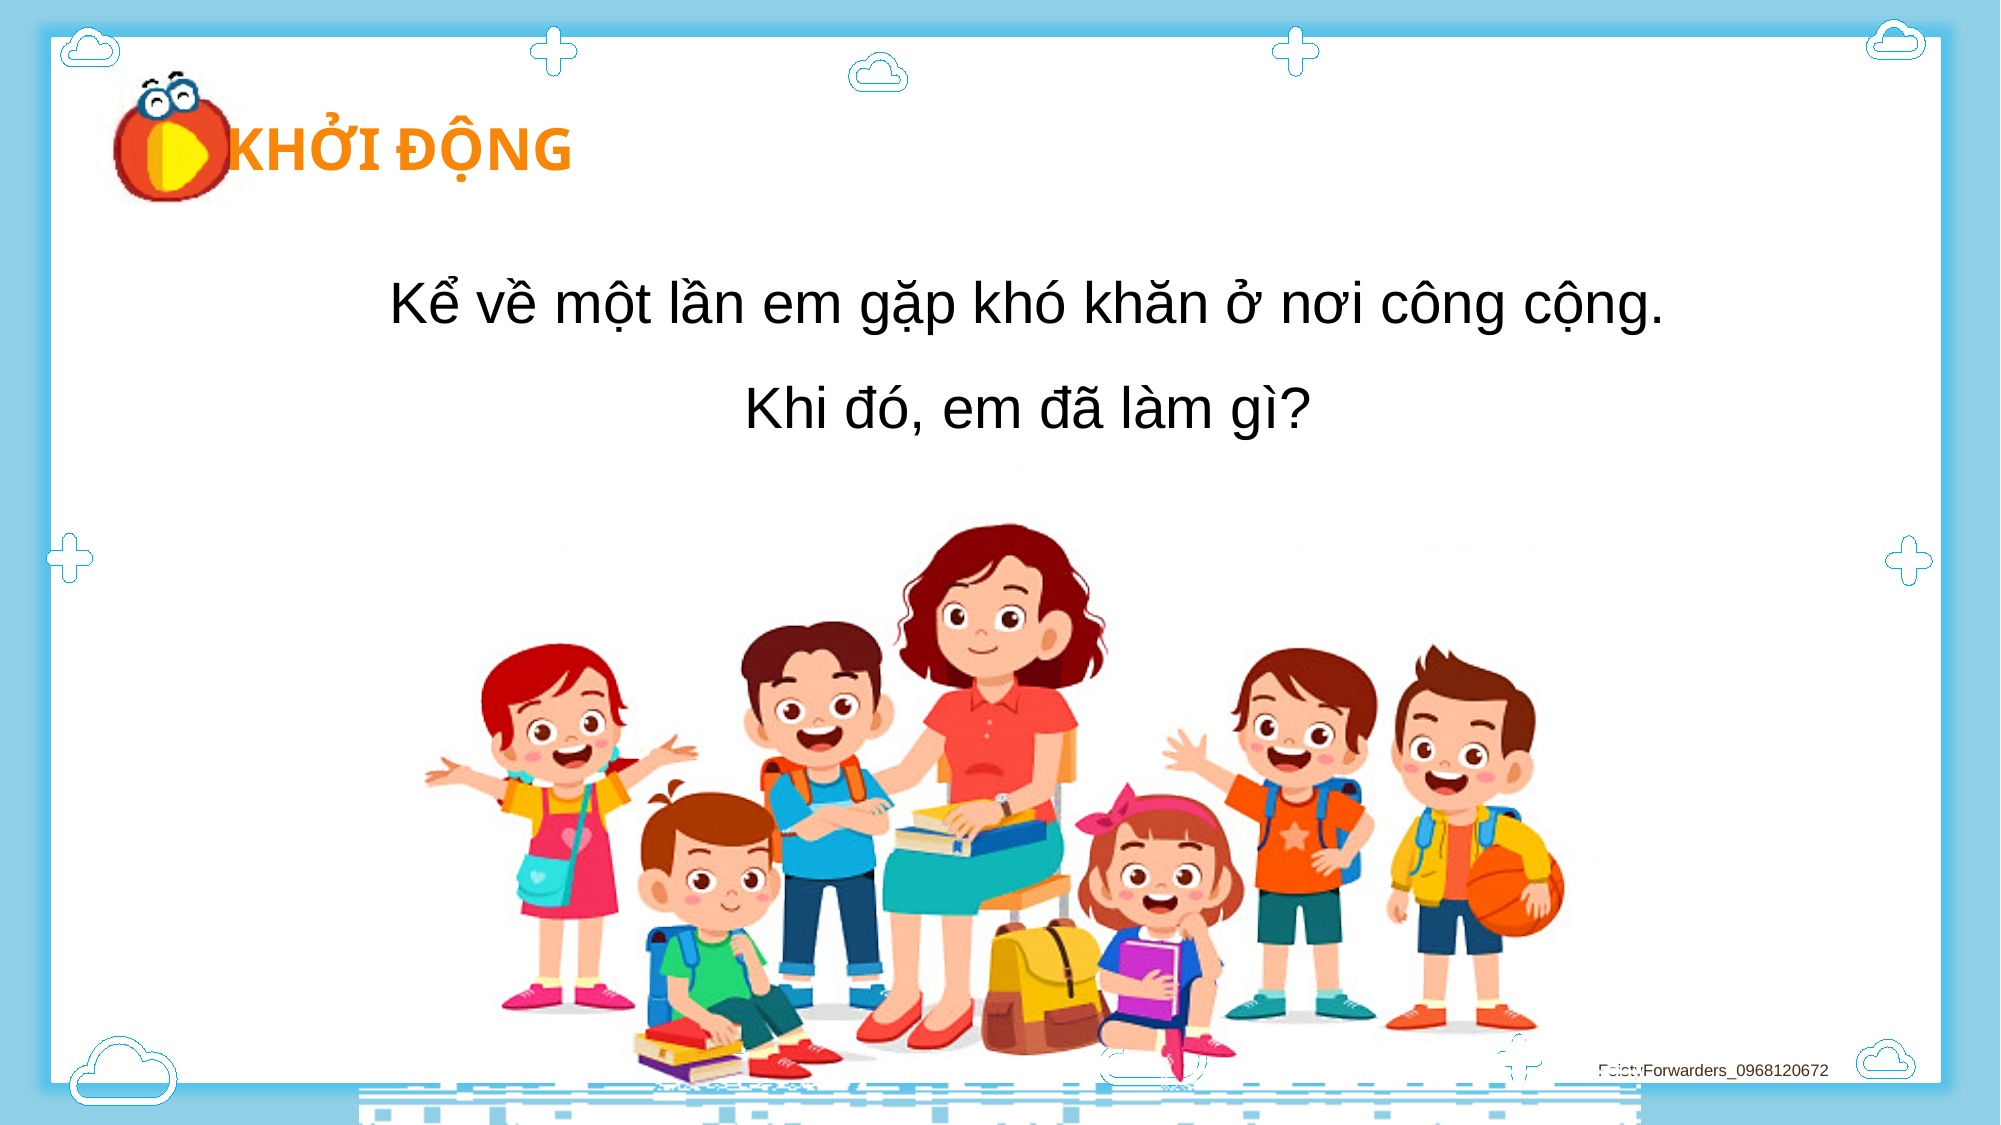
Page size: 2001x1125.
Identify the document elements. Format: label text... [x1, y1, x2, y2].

picture [359, 468, 1641, 1125]
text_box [81, 62, 556, 223]
text_box Kể về một lần em gặp khó khăn ở nơi công cộng. Khi đó, em đã làm gì? [331, 222, 1726, 448]
